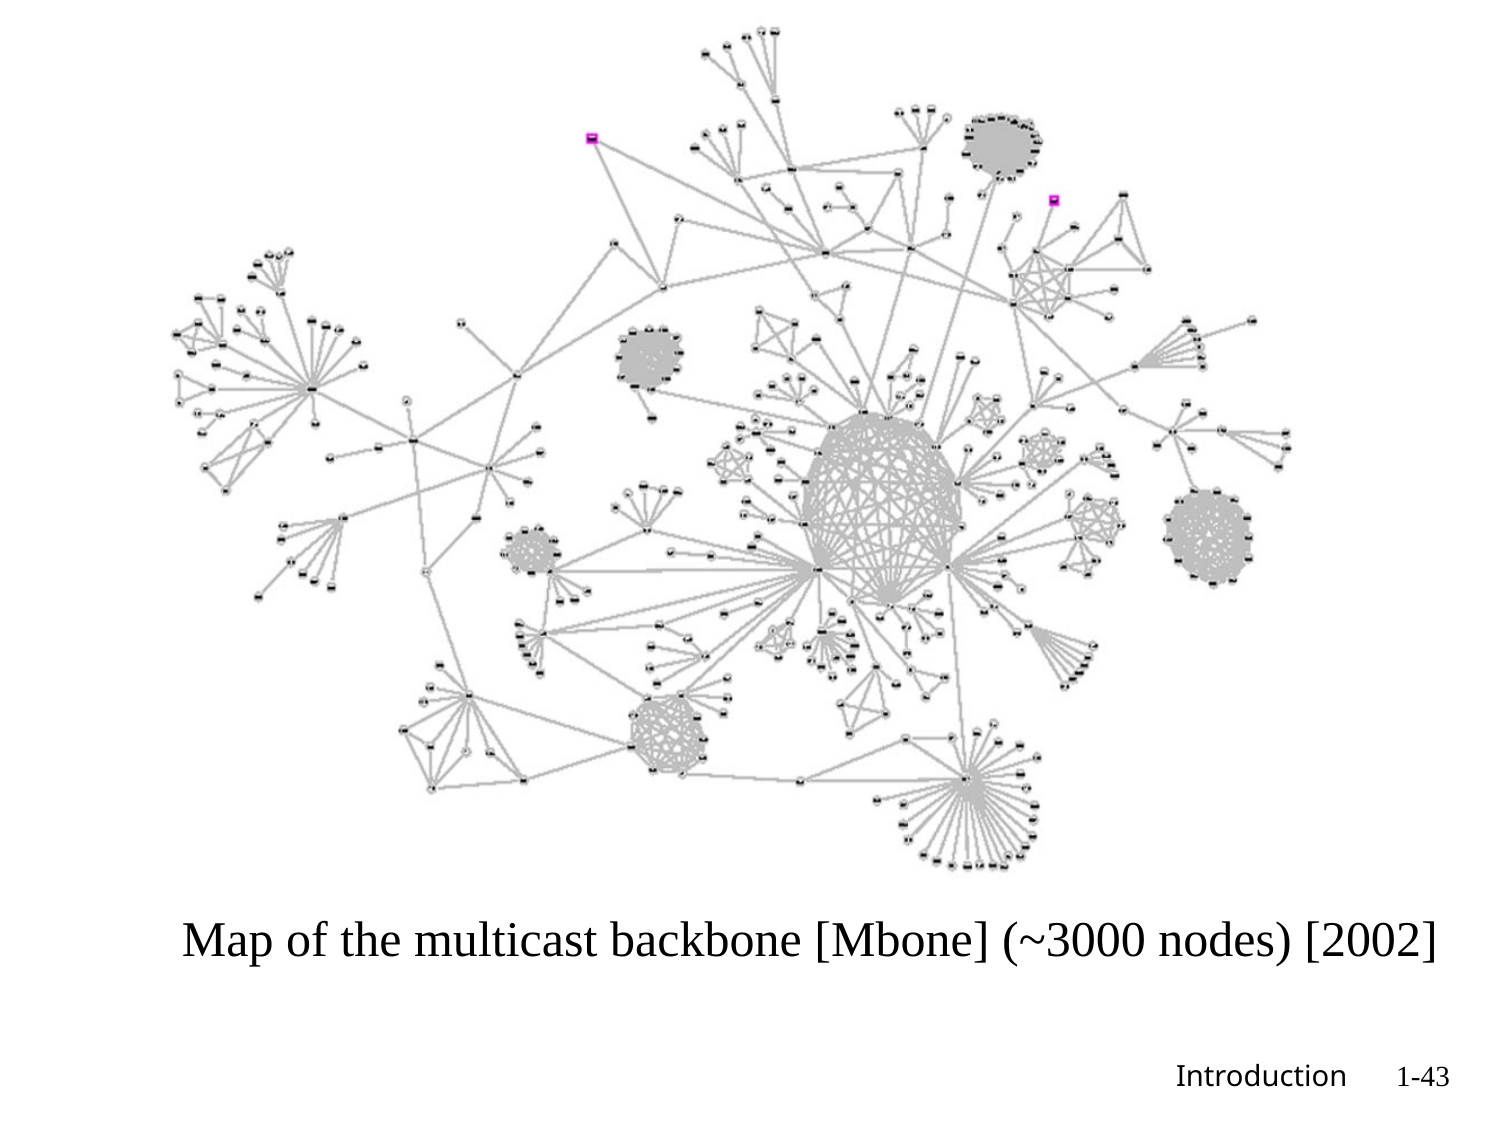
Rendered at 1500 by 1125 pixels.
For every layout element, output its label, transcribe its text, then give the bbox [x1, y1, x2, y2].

footer Introduction [887, 1049, 1362, 1125]
slide_number 1-43 [1362, 1049, 1466, 1125]
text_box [149, 0, 1301, 899]
text_box Map of the multicast backbone [Mbone] (~3000 nodes) [2002] [167, 898, 1453, 974]
